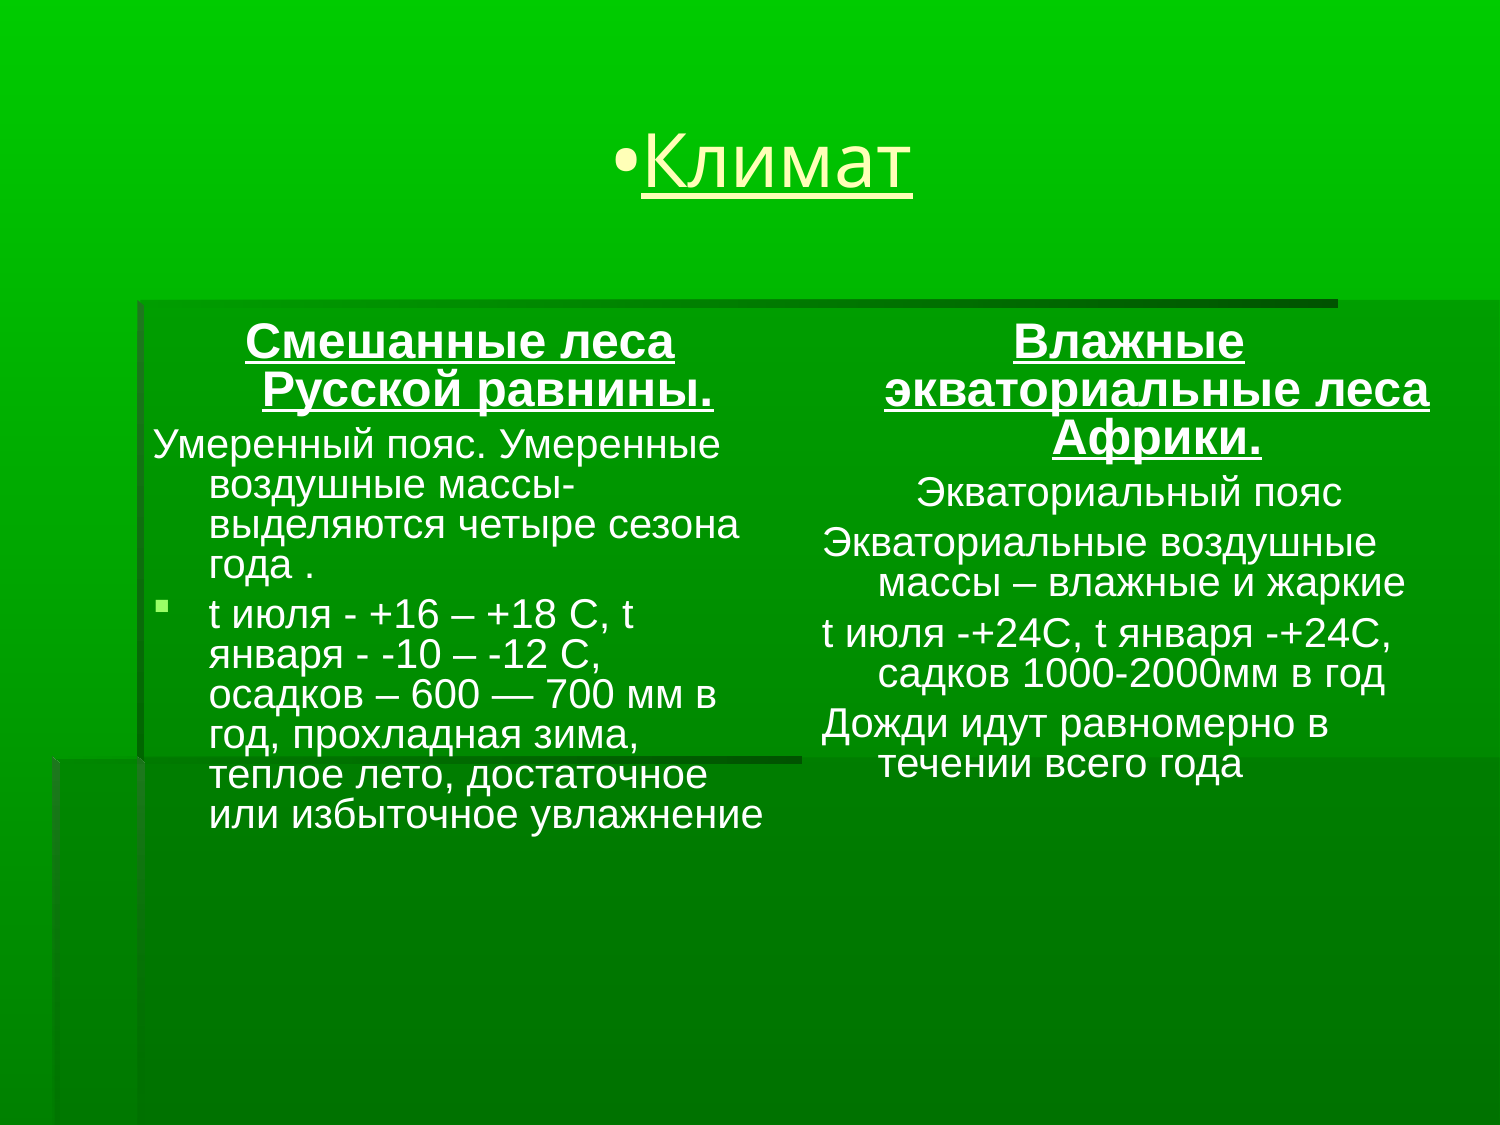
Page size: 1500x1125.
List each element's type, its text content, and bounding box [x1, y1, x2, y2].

title •Климат [74, 39, 1451, 276]
list Влажные экваториальные леса Африки. Экваториальный пояс Экваториальные воздушные массы – влажные и жаркие t июля -+24С, t января -+24С, садков 1000-2000мм в год Дожди идут равномерно в течении всего года [806, 312, 1452, 1001]
list Смешанные леса Русской равнины. Умеренный пояс. Умеренные воздушные массы- выделяются четыре сезона года . t июля - +16 – +18 C, t января - -10 – -12 С, осадков – 600 — 700 мм в год, прохладная зима, теплое лето, достаточное или избыточное увлажнение [137, 312, 782, 1001]
